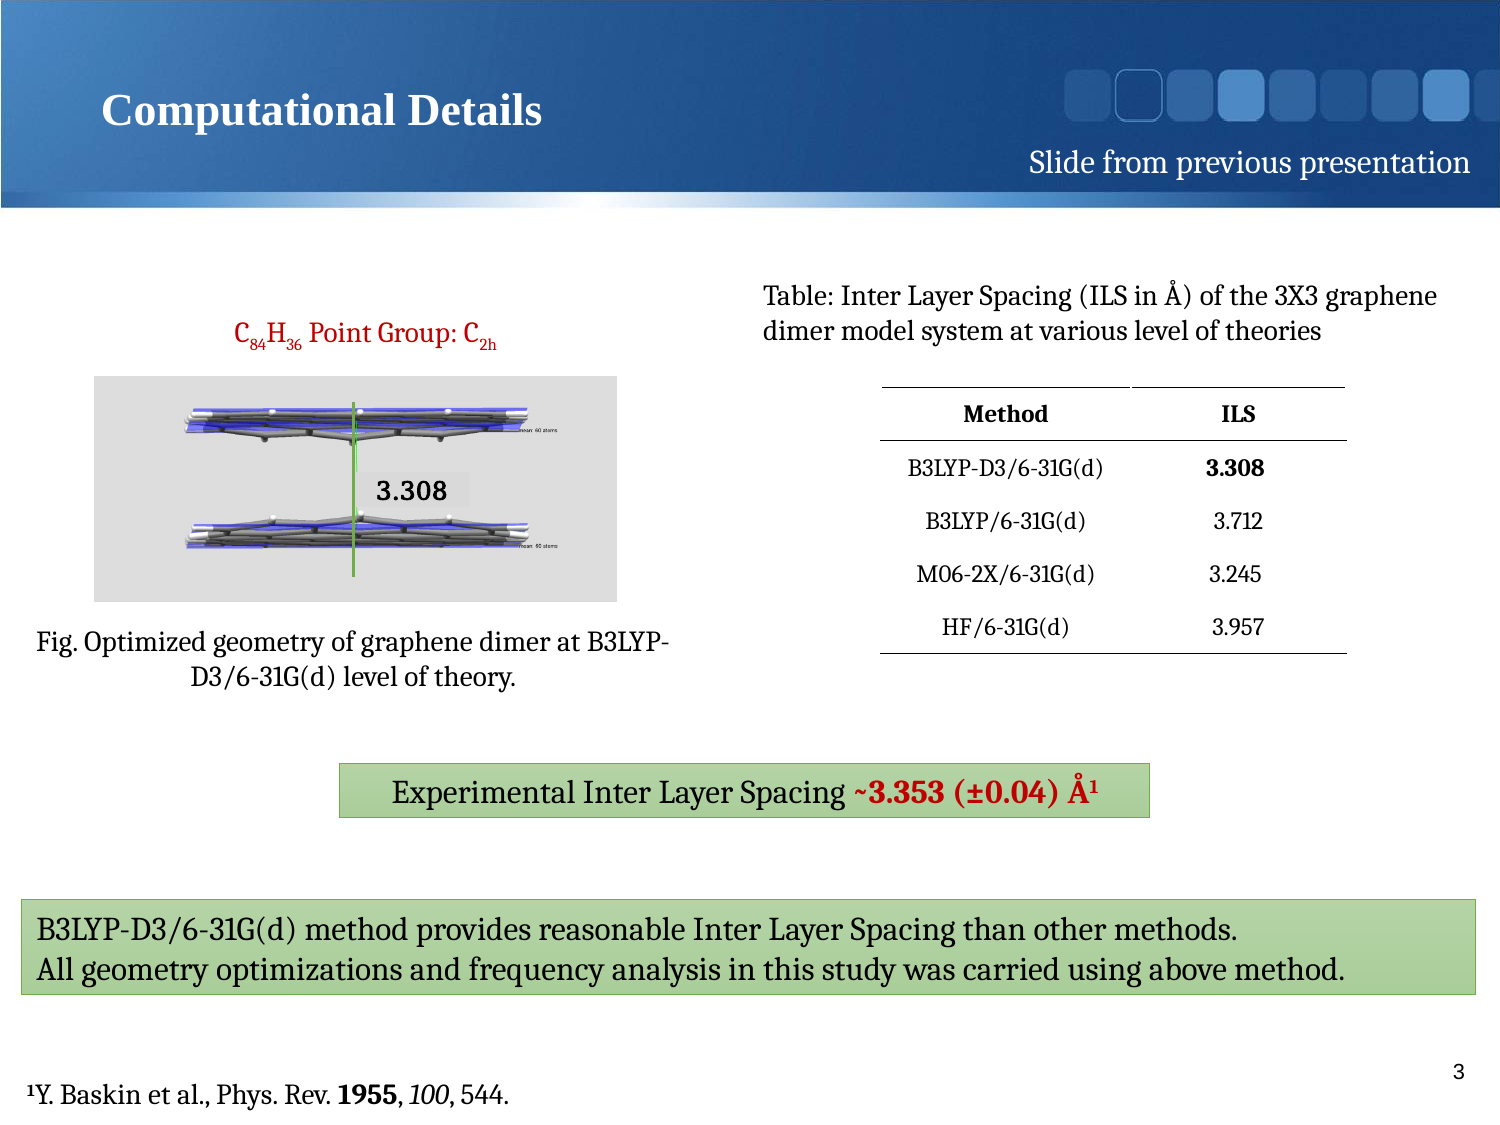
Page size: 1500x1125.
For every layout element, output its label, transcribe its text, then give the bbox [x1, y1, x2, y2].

table_cell 3.245 [1132, 548, 1345, 599]
slide_number 3 [1438, 1050, 1488, 1111]
table_header Method [882, 388, 1130, 440]
table_cell 3.957 [1132, 601, 1345, 653]
text_box 1Y. Baskin et al., Phys. Rev. 1955, 100, 544. [12, 1068, 592, 1118]
picture [0, 0, 1500, 1125]
text_box Slide from previous presentation [1015, 133, 1487, 188]
table_cell B3LYP-D3/6-31G(d) [882, 441, 1130, 493]
table_header ILS [1132, 388, 1345, 440]
table_cell 3.308 [1132, 441, 1345, 493]
text_box B3LYP-D3/6-31G(d) method provides reasonable Inter Layer Spacing than other methods. All geometry optimizations and frequency analysis in this study was carried using above method. [21, 899, 1476, 995]
text_box Table: Inter Layer Spacing (ILS in Å) of the 3X3 graphene dimer model system at various level of theories [748, 268, 1493, 354]
table_cell M06-2X/6-31G(d) [882, 548, 1130, 599]
table_cell 3.712 [1132, 495, 1345, 546]
text_box Fig. Optimized geometry of graphene dimer at B3LYP-D3/6-31G(d) level of theory. [0, 615, 708, 700]
text_box Experimental Inter Layer Spacing ̴ 3.353 (±0.04) Å1 [339, 763, 1150, 818]
table_cell HF/6-31G(d) [882, 601, 1130, 653]
text_box C84H36 Point Group: C2h [219, 306, 512, 361]
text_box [94, 376, 617, 603]
table_cell B3LYP/6-31G(d) [882, 495, 1130, 546]
text_box Computational Details [25, 72, 618, 142]
